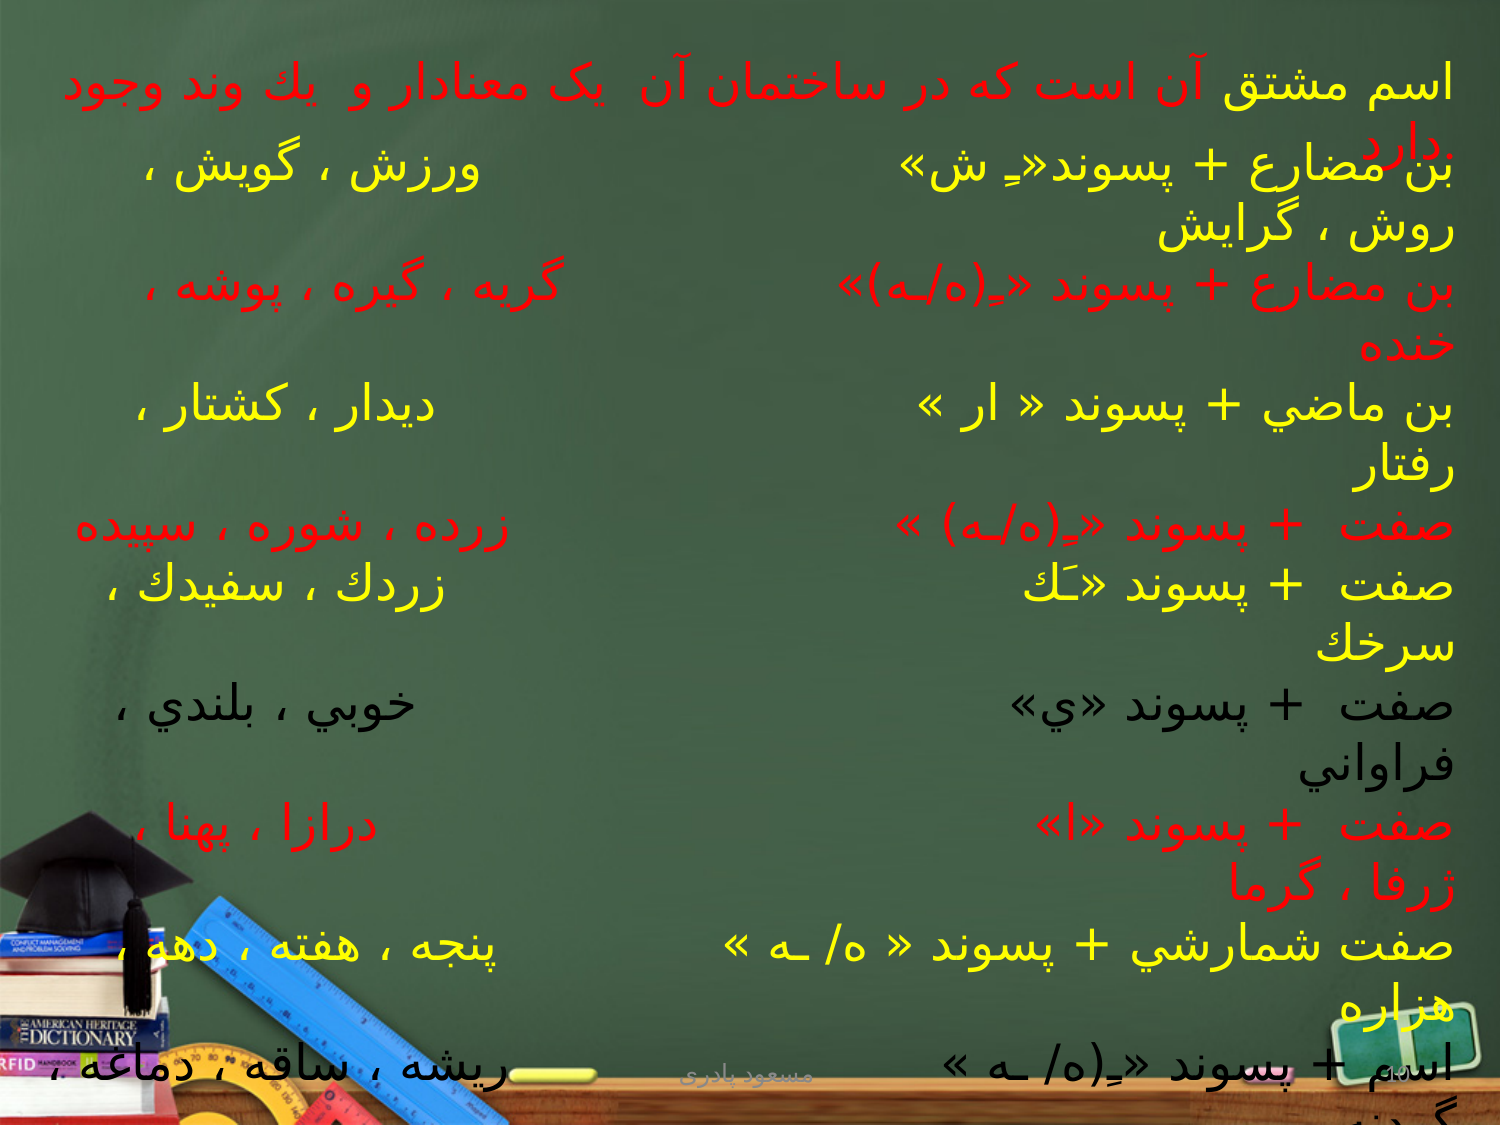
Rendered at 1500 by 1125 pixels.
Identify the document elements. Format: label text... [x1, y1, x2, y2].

picture [0, 0, 1500, 1125]
text_box بن مضارع + پسوند«ـِ ش» ورزش ، گويش ، روش ، گرايش بن مضارع + پسوند «ـِ(ه/ـه)» گريه ، گيره ، پوشه ، خنده بن ماضي + پسوند « ار » ديدار ، كشتار ، رفتار صفت + پسوند «ـِ(ه/ـه) » زرده ، شوره ، سپيده صفت + پسوند «ـَك زردك ، سفيدك ، سرخك صفت + پسوند «ي» خوبي ، بلندي ، فراواني صفت + پسوند «ا» درازا ، پهنا ، ژرفا ، گرما صفت شمارشي + پسوند « ه/ ـه » پنجه ، هفته ، دهه ، هزاره اسم + پسوند «ـِ(ه/ ـه » ريشه ، ساقه ، دماغه ، گردنه اسم + پسوند « گاه » تعميرگاه ، فرودگاه ، دادگاه اسم + پسوند آهنگر ،مسگر ( اين وند ، پس از واژه هاي پايان به ه / ـه به شكل « گي » در مي آيد : زنده زندگي شرمنده شرمندگي ) [16, 123, 1472, 1125]
slide_number 10 [1074, 1042, 1425, 1103]
footer مسعود پادری [512, 1042, 988, 1103]
text_box اسم مشتق آن است كه در ساختمان آن یک معنادار و يك وند وجود دارد. [17, 42, 1471, 123]
